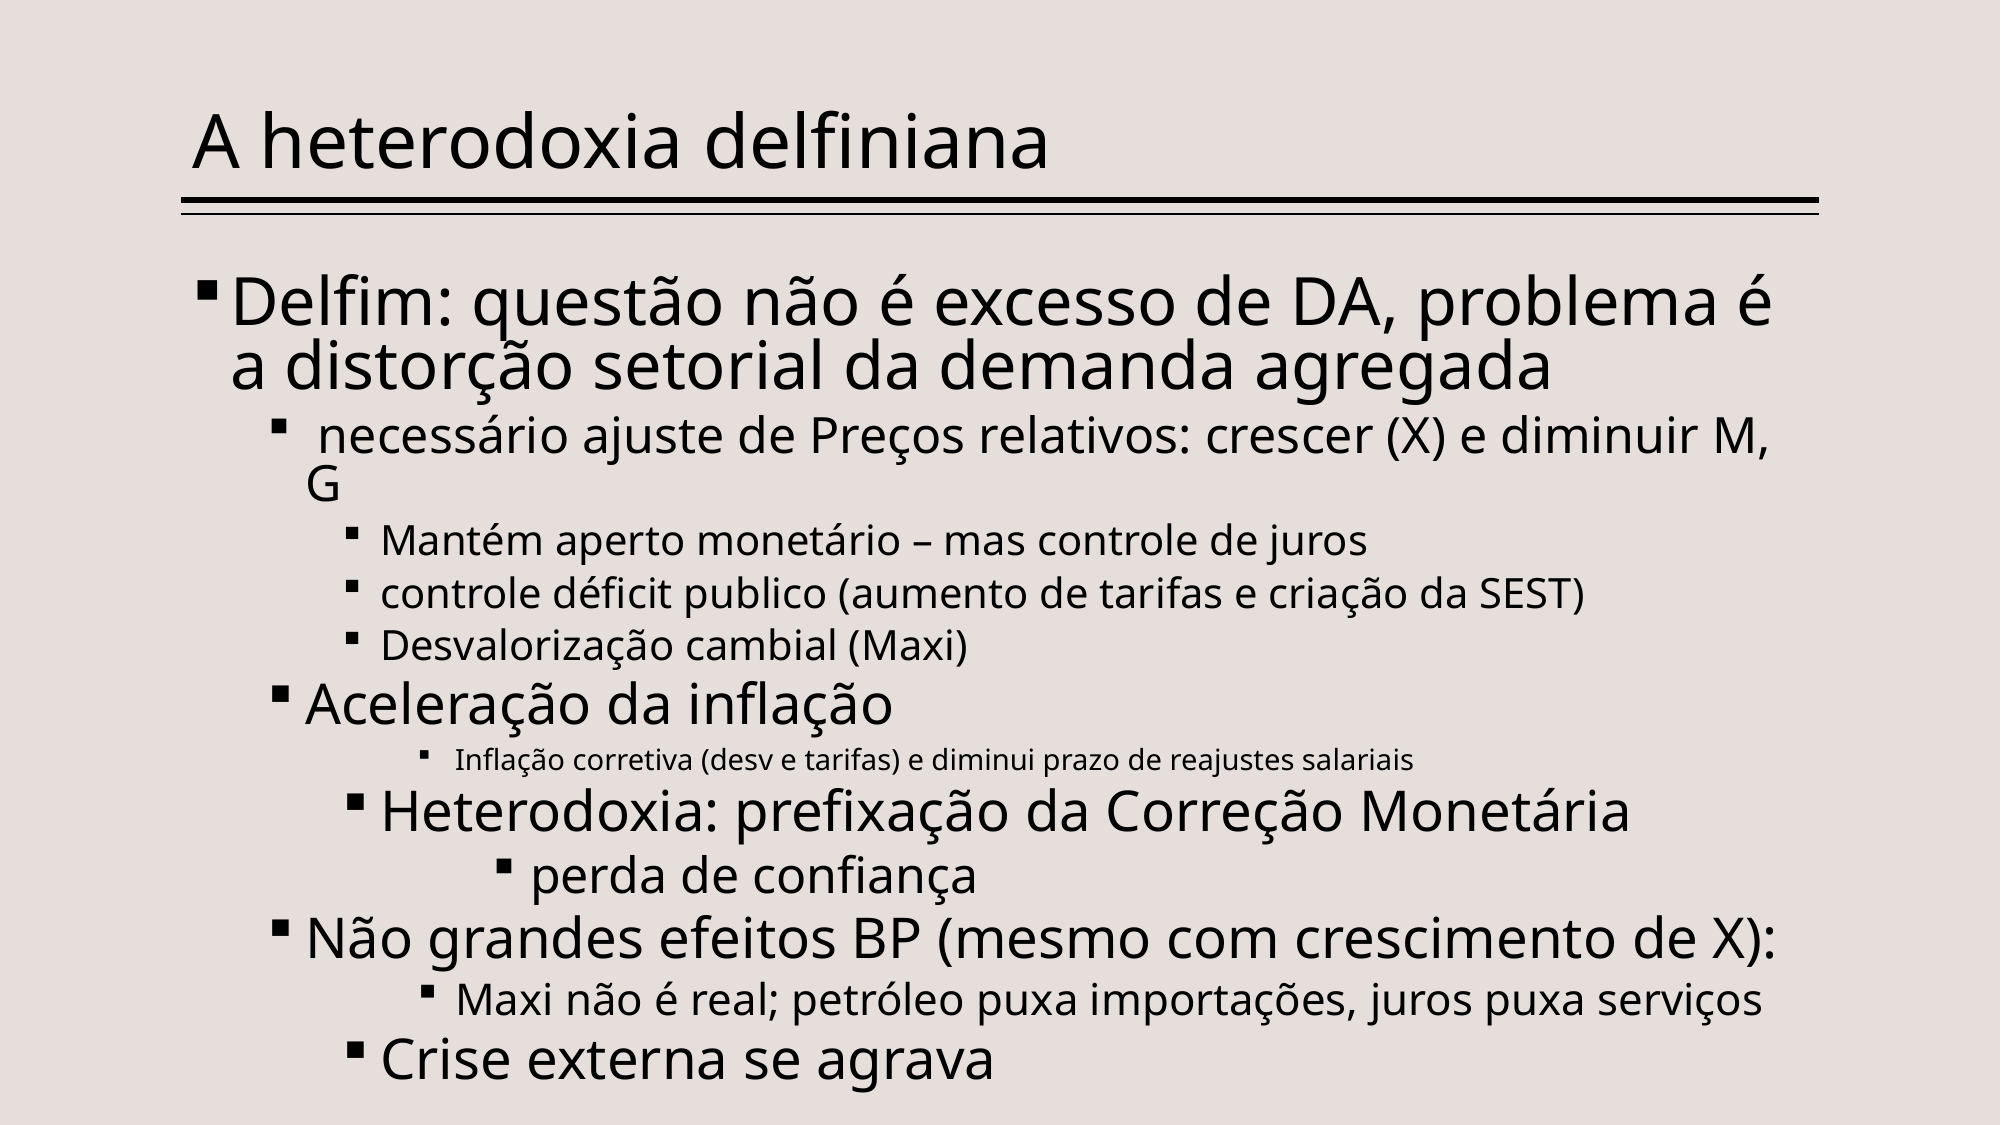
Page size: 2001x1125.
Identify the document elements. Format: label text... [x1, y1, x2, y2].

title A heterodoxia delfiniana [181, 12, 1819, 193]
list Delfim: questão não é excesso de DA, problema é a distorção setorial da demanda agregada necessário ajuste de Preços relativos: crescer (X) e diminuir M, G Mantém aperto monetário – mas controle de juros controle déficit publico (aumento de tarifas e criação da SEST) Desvalorização cambial (Maxi) Aceleração da inflação Inflação corretiva (desv e tarifas) e diminui prazo de reajustes salariais Heterodoxia: prefixação da Correção Monetária perda de confiança Não grandes efeitos BP (mesmo com crescimento de X): Maxi não é real; petróleo puxa importações, juros puxa serviços Crise externa se agrava [181, 267, 1819, 1106]
